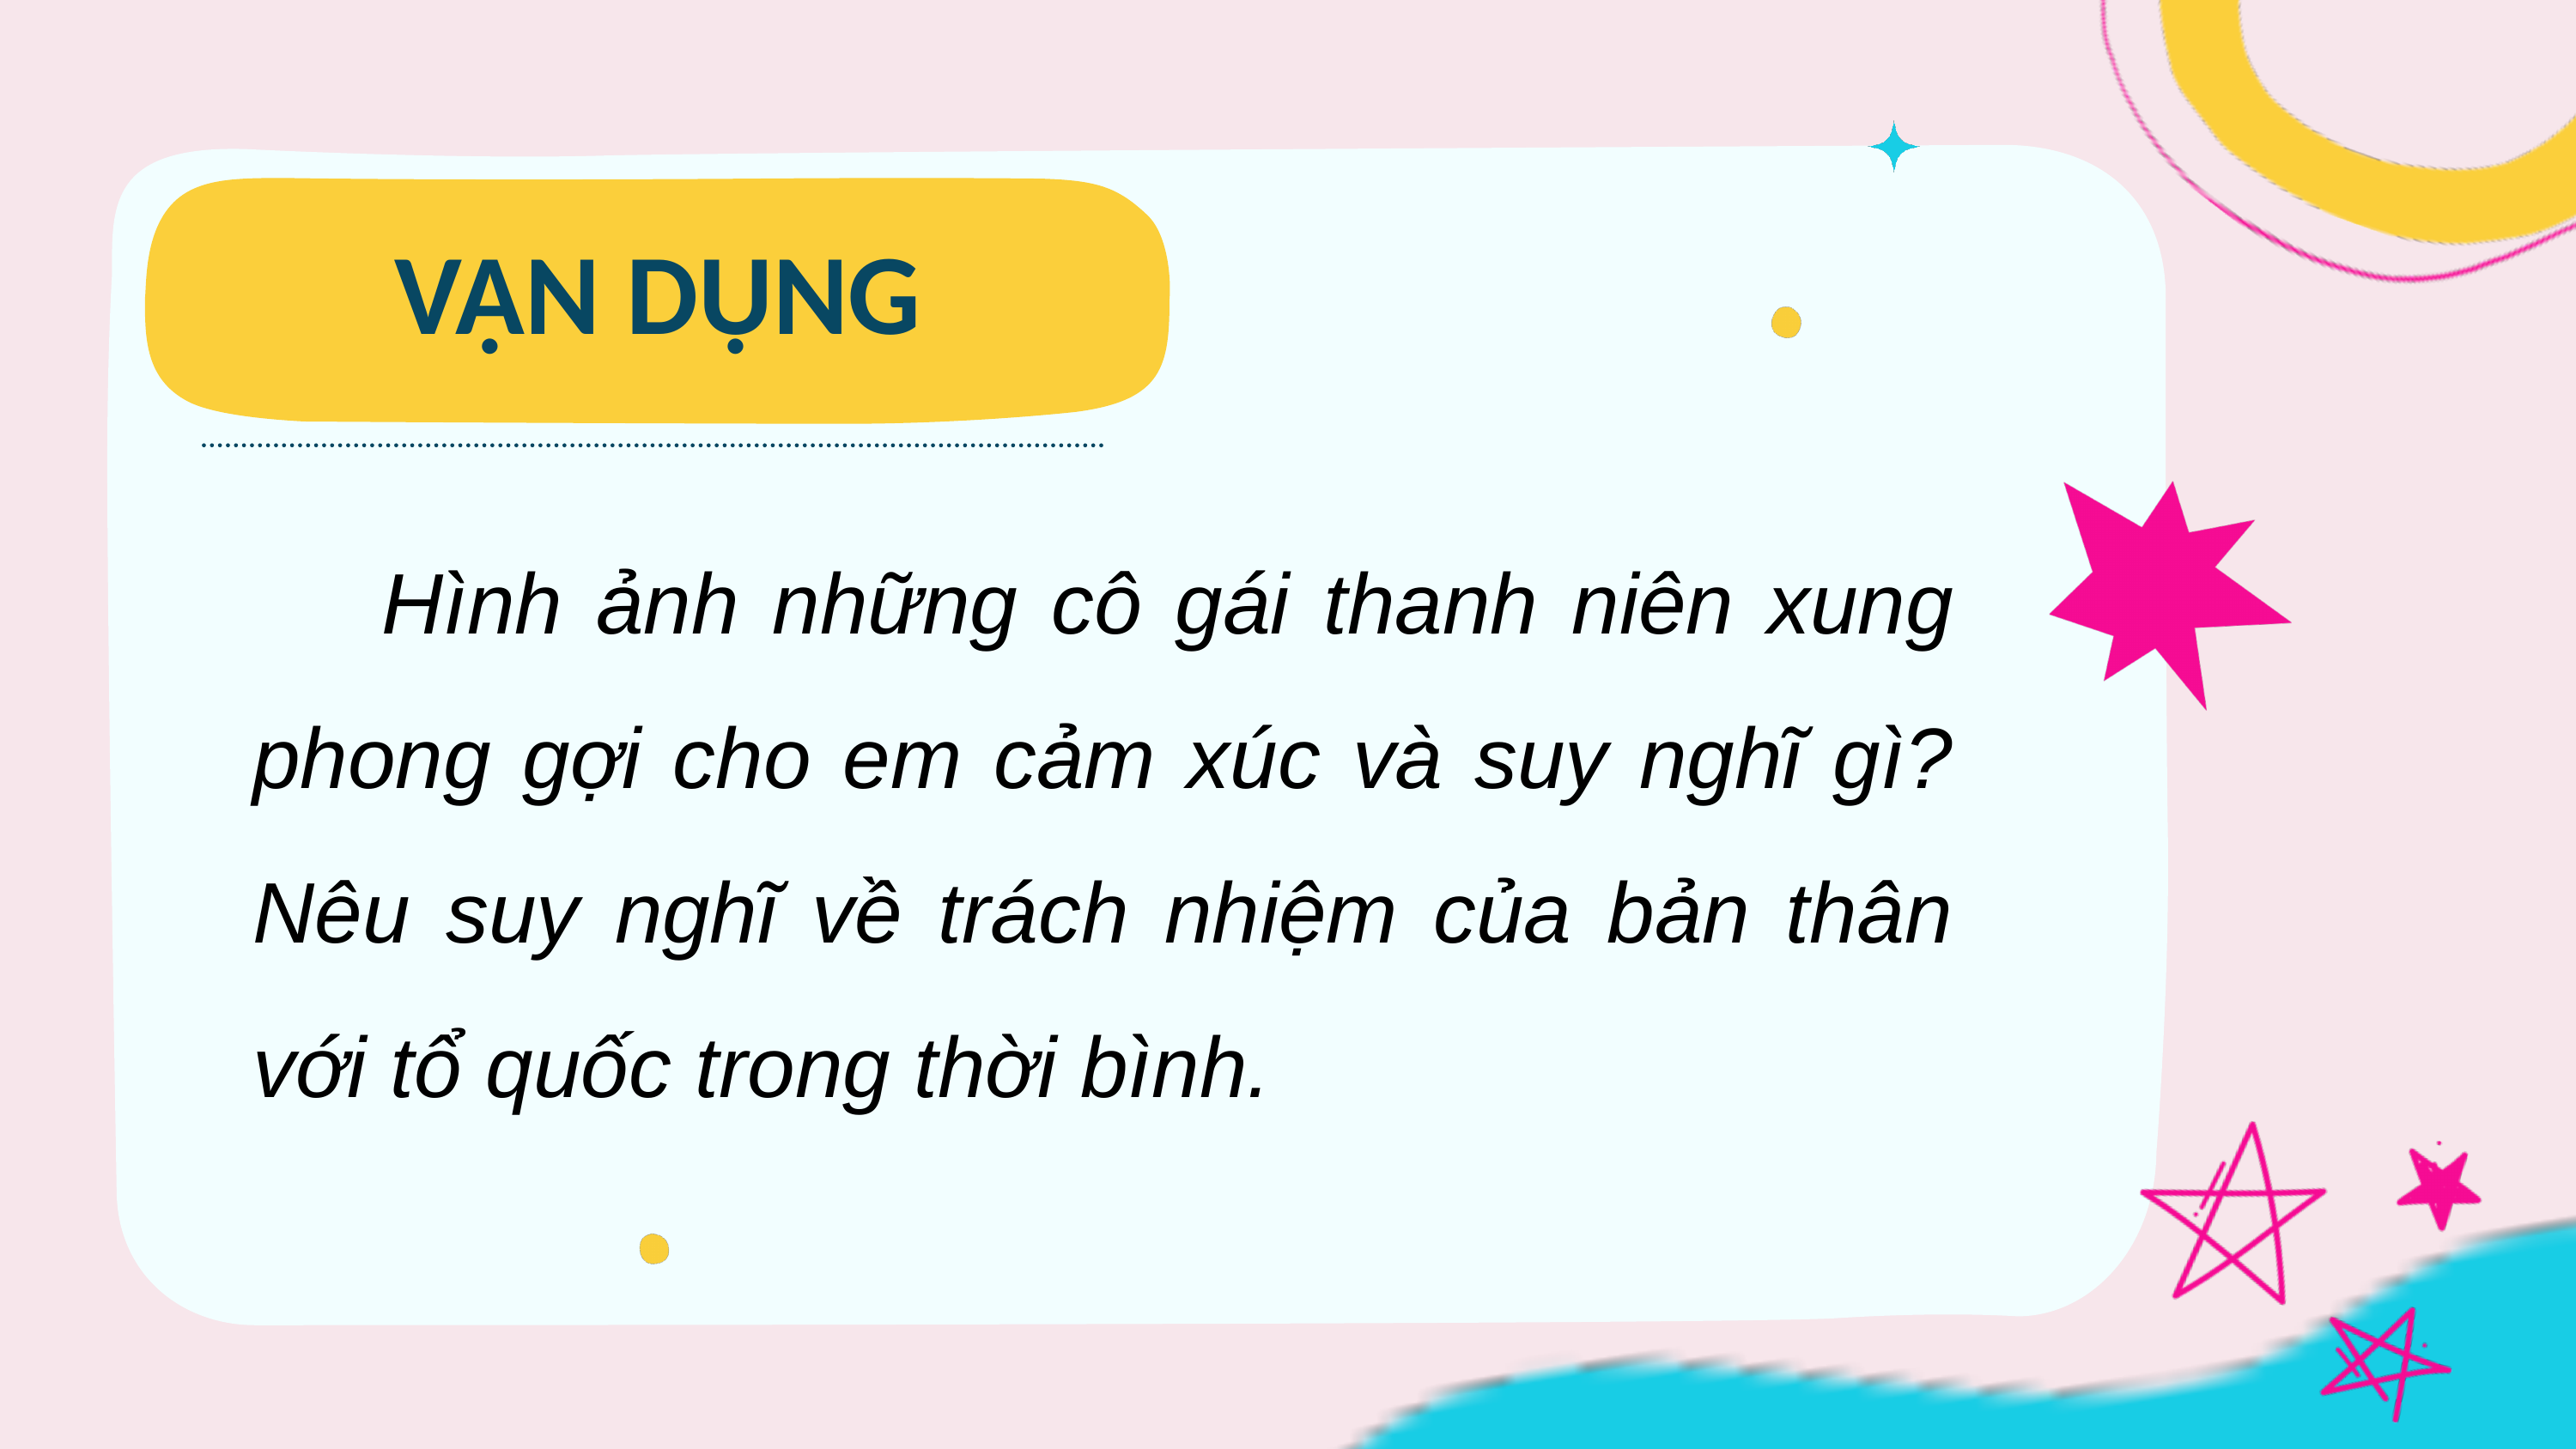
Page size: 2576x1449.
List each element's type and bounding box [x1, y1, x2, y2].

picture [1040, 1076, 2576, 1449]
picture [2002, 0, 2576, 393]
picture [1765, 304, 1803, 346]
picture [635, 1231, 672, 1273]
text_box [106, 144, 2169, 1325]
picture [1867, 119, 1920, 173]
text_box [144, 178, 1170, 424]
picture [2055, 474, 2292, 718]
